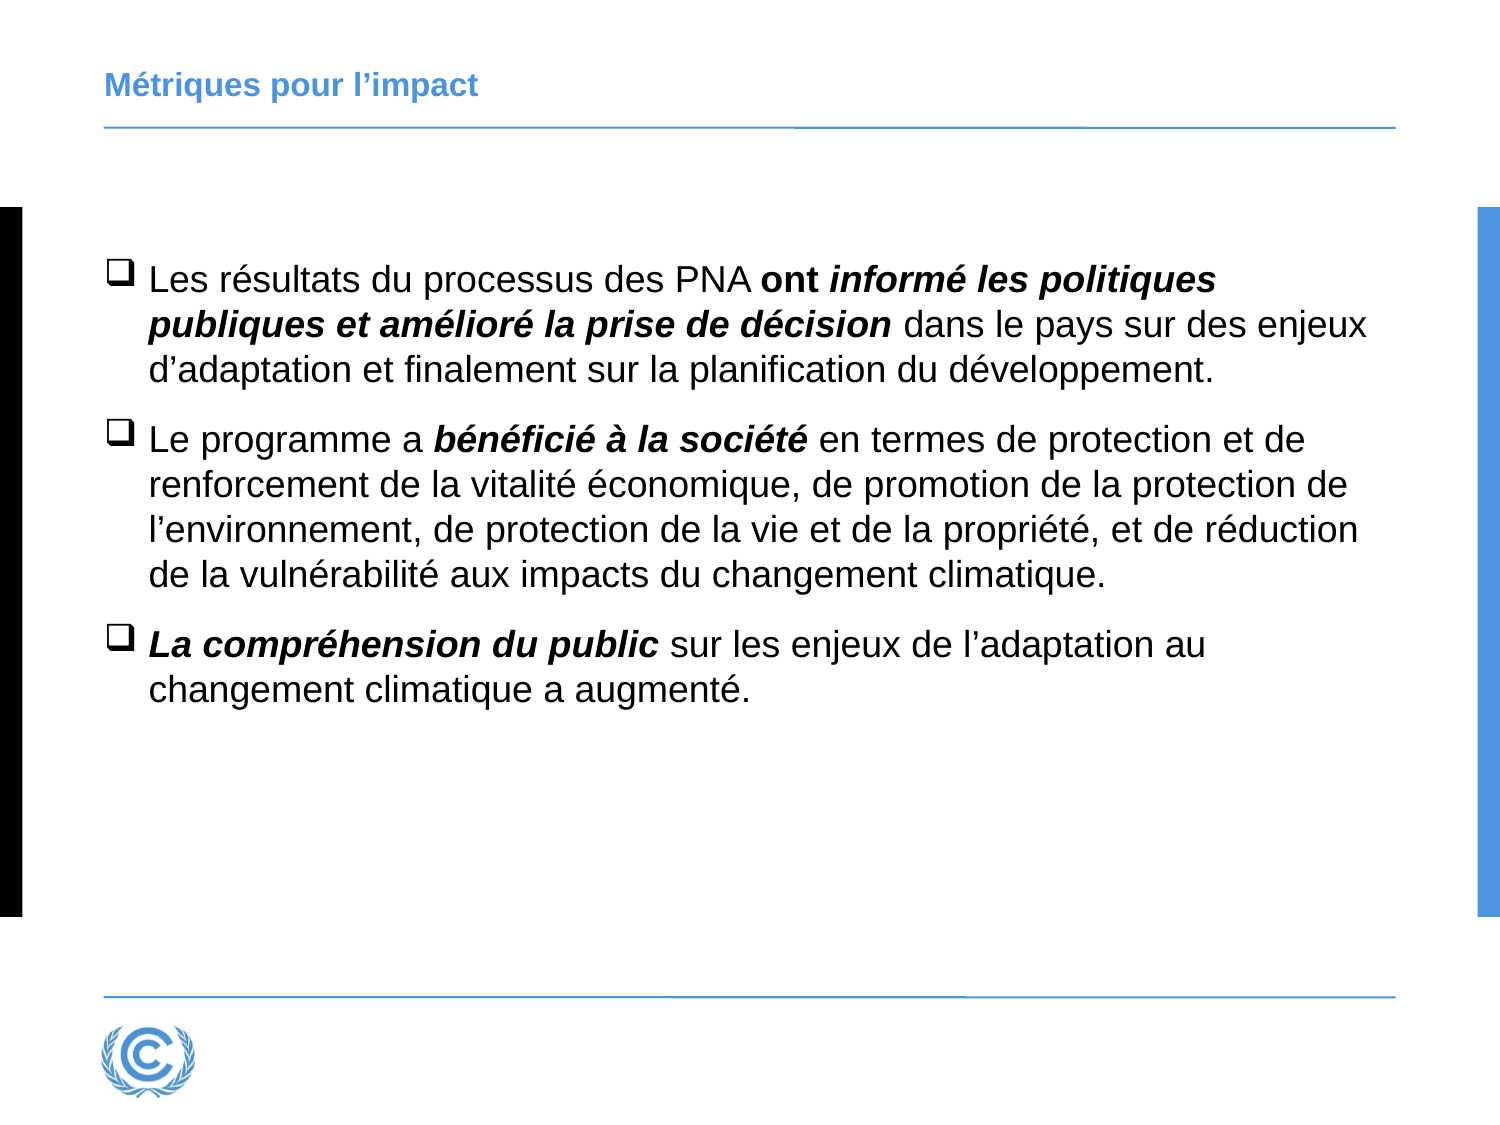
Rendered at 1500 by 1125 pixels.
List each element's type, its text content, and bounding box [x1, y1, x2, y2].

title Métriques pour l’impact [104, 62, 1396, 114]
list Les résultats du processus des PNA ont informé les politiques publiques et amélioré la prise de décision dans le pays sur des enjeux d’adaptation et finalement sur la planification du développement. Le programme a bénéficié à la société en termes de protection et de renforcement de la vitalité économique, de promotion de la protection de l’environnement, de protection de la vie et de la propriété, et de réduction de la vulnérabilité aux impacts du changement climatique. La compréhension du public sur les enjeux de l’adaptation au changement climatique a augmenté. [104, 255, 1395, 799]
picture [101, 1001, 209, 1108]
